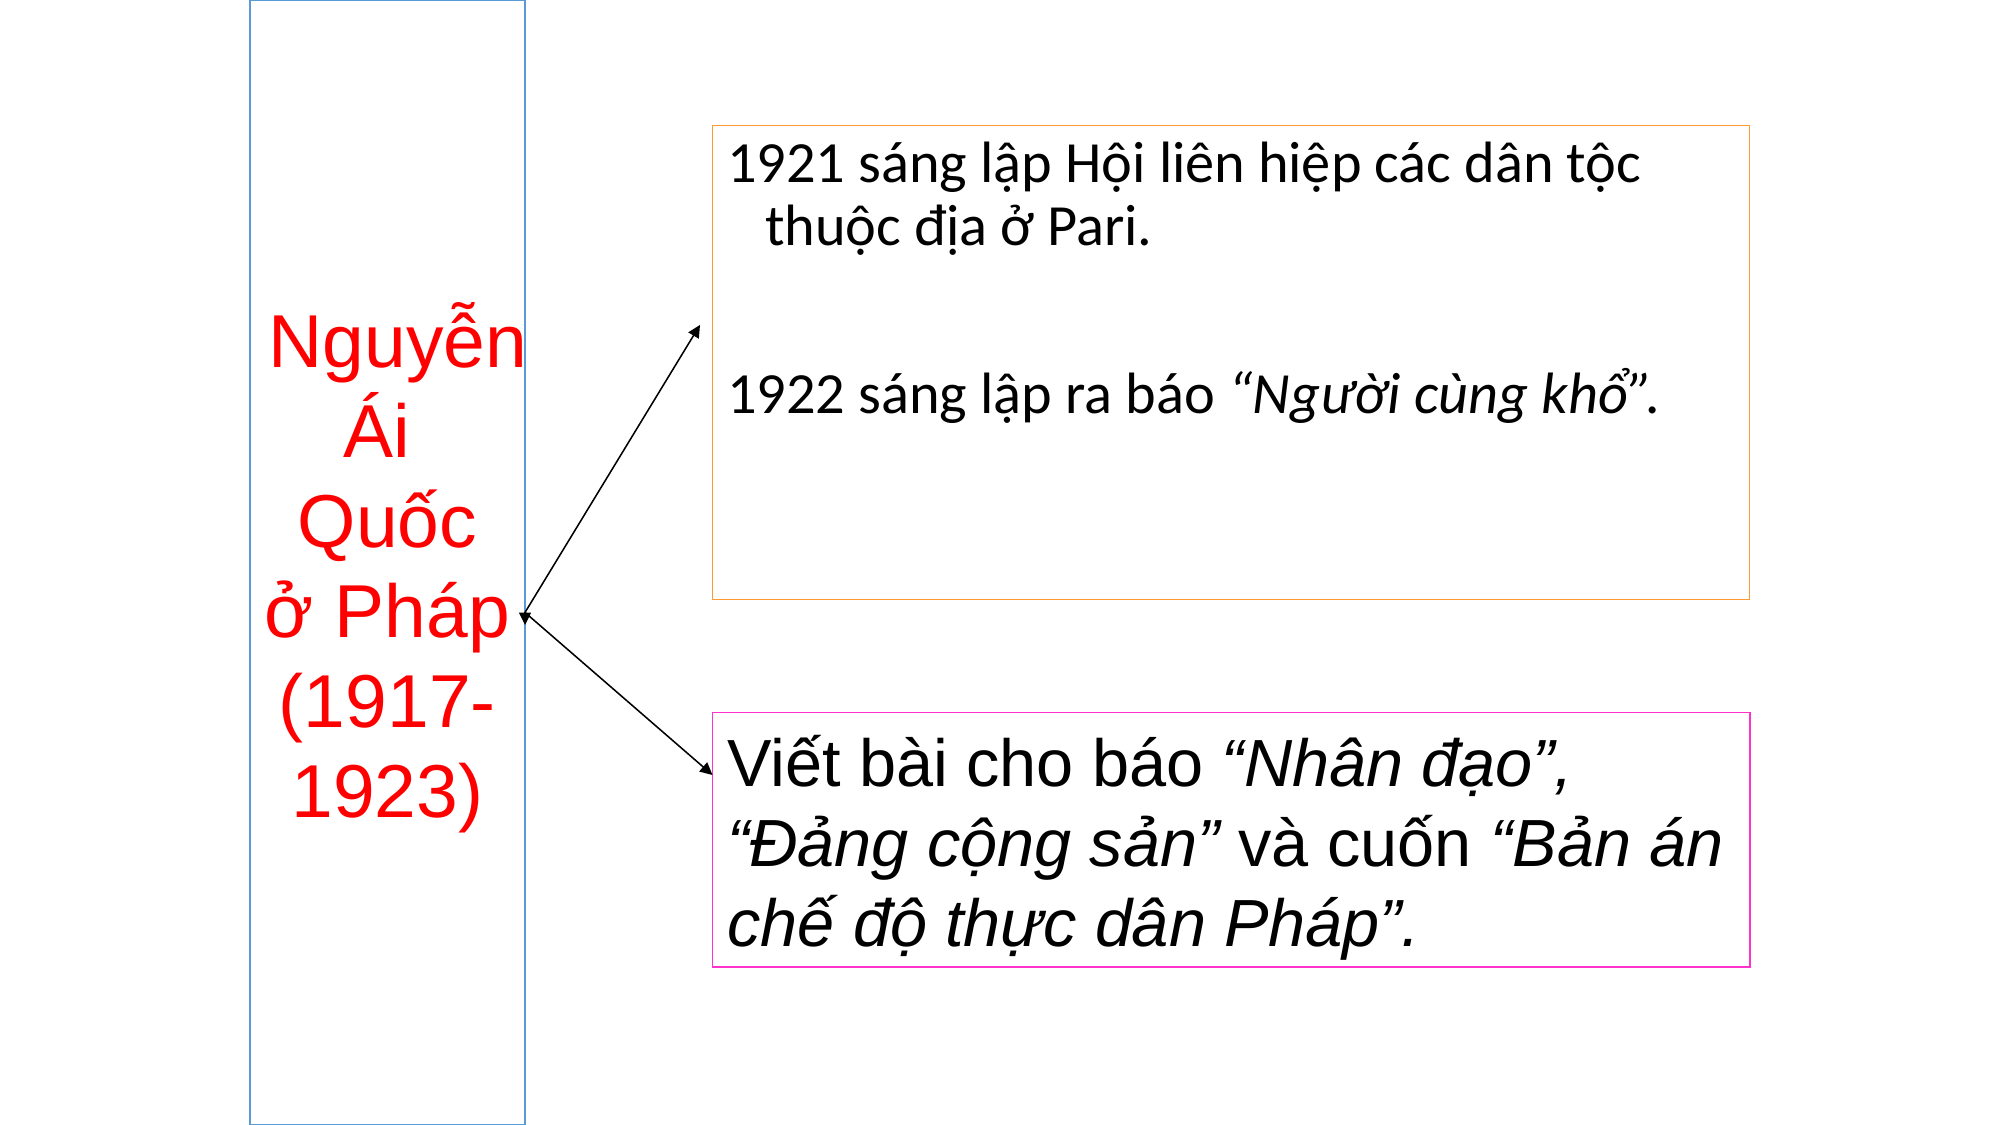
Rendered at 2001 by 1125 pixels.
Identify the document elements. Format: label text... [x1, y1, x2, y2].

text_box [524, 612, 713, 775]
list 1921 sáng lập Hội liên hiệp các dân tộc thuộc địa ở Pari. 1922 sáng lập ra báo “Người cùng khổ”. [712, 125, 1750, 600]
text_box Nguyễn Ái Quốc ở Pháp (1917- 1923) [249, 0, 526, 1125]
text_box Viết bài cho báo “Nhân đạo”, “Đảng cộng sản” và cuốn “Bản án chế độ thực dân Pháp”. [712, 712, 1750, 968]
text_box [525, 324, 700, 612]
text_box [518, 612, 530, 625]
